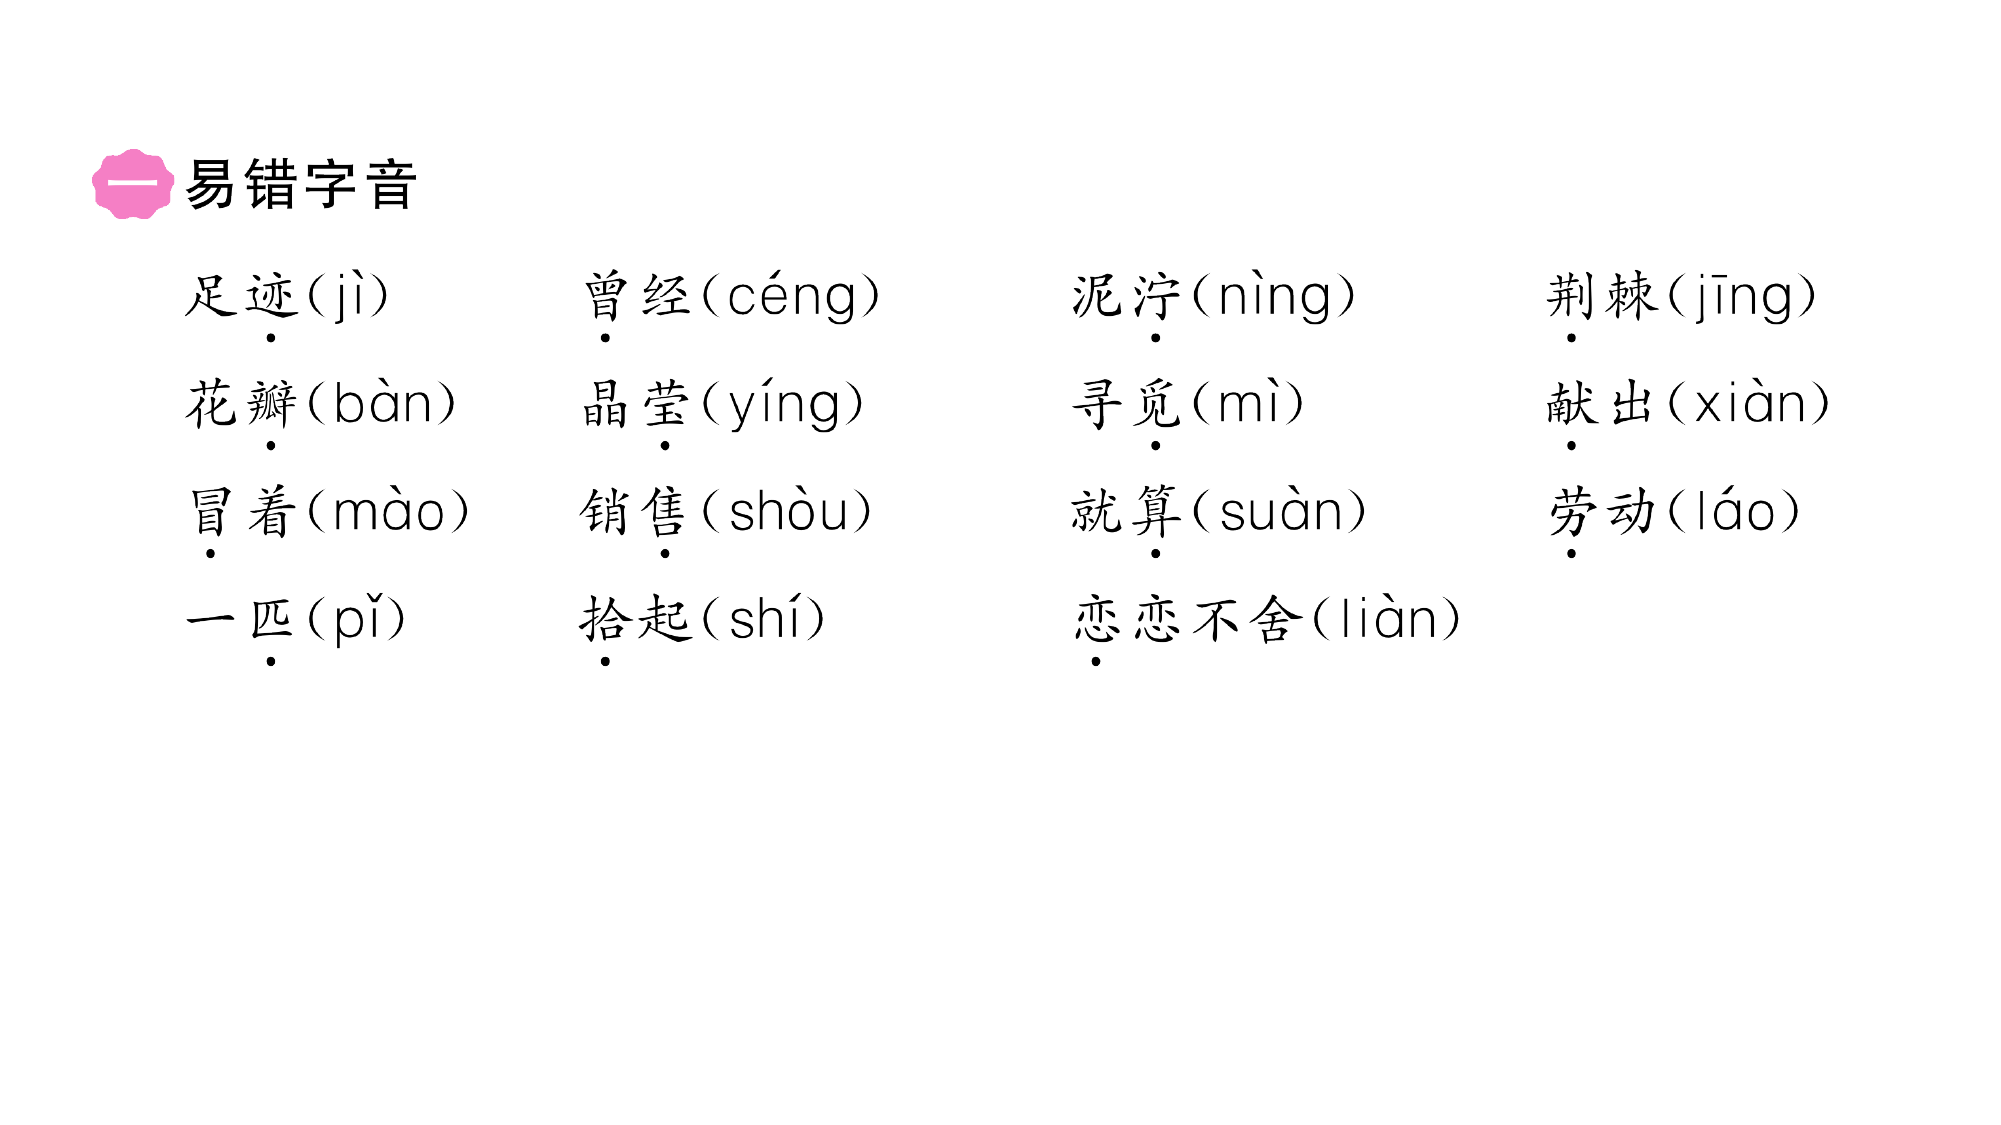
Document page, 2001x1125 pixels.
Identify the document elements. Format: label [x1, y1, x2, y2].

picture [88, 118, 1979, 683]
